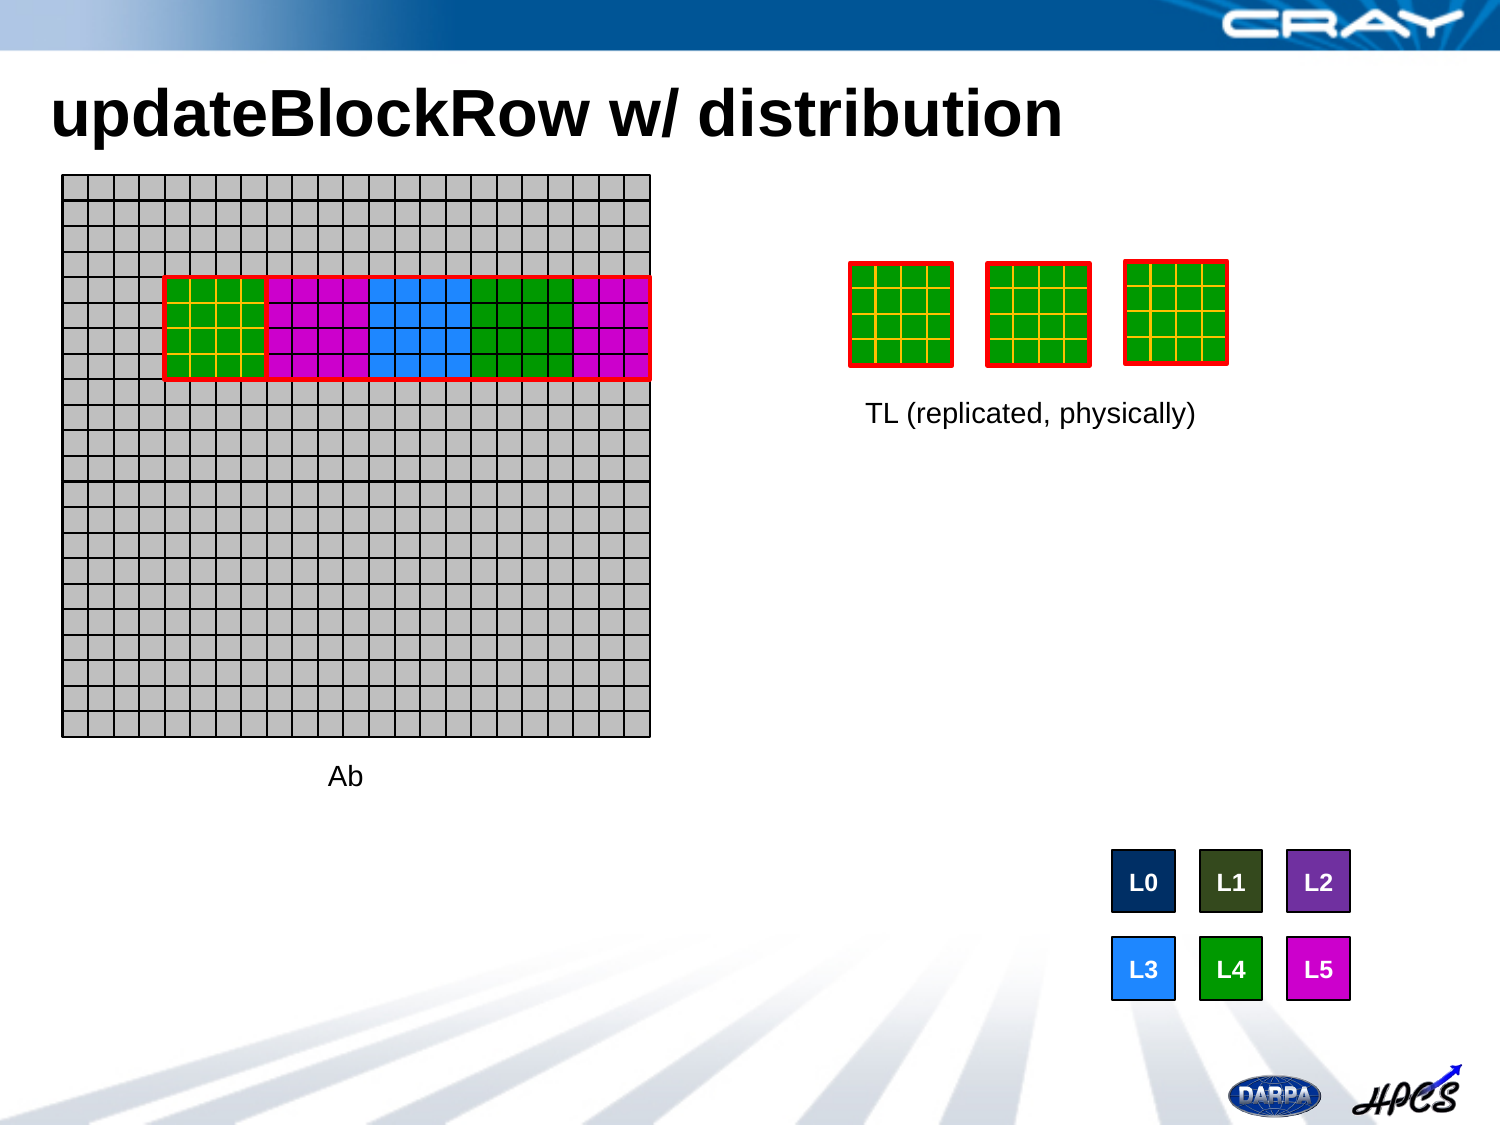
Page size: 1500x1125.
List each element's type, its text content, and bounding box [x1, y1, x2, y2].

text_box TL (replicated, physically) [850, 387, 1212, 438]
picture [0, 0, 1500, 1125]
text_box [849, 262, 953, 365]
text_box Ab [312, 749, 379, 800]
title updateBlockRow w/ distribution [34, 62, 1464, 148]
text_box L5 [1287, 937, 1350, 1000]
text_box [62, 174, 651, 738]
text_box L4 [1199, 937, 1263, 1000]
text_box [1124, 259, 1228, 363]
text_box L1 [1199, 849, 1263, 913]
text_box L0 [1112, 849, 1175, 913]
text_box L2 [1287, 849, 1350, 913]
text_box L3 [1112, 937, 1175, 1000]
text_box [987, 262, 1090, 365]
